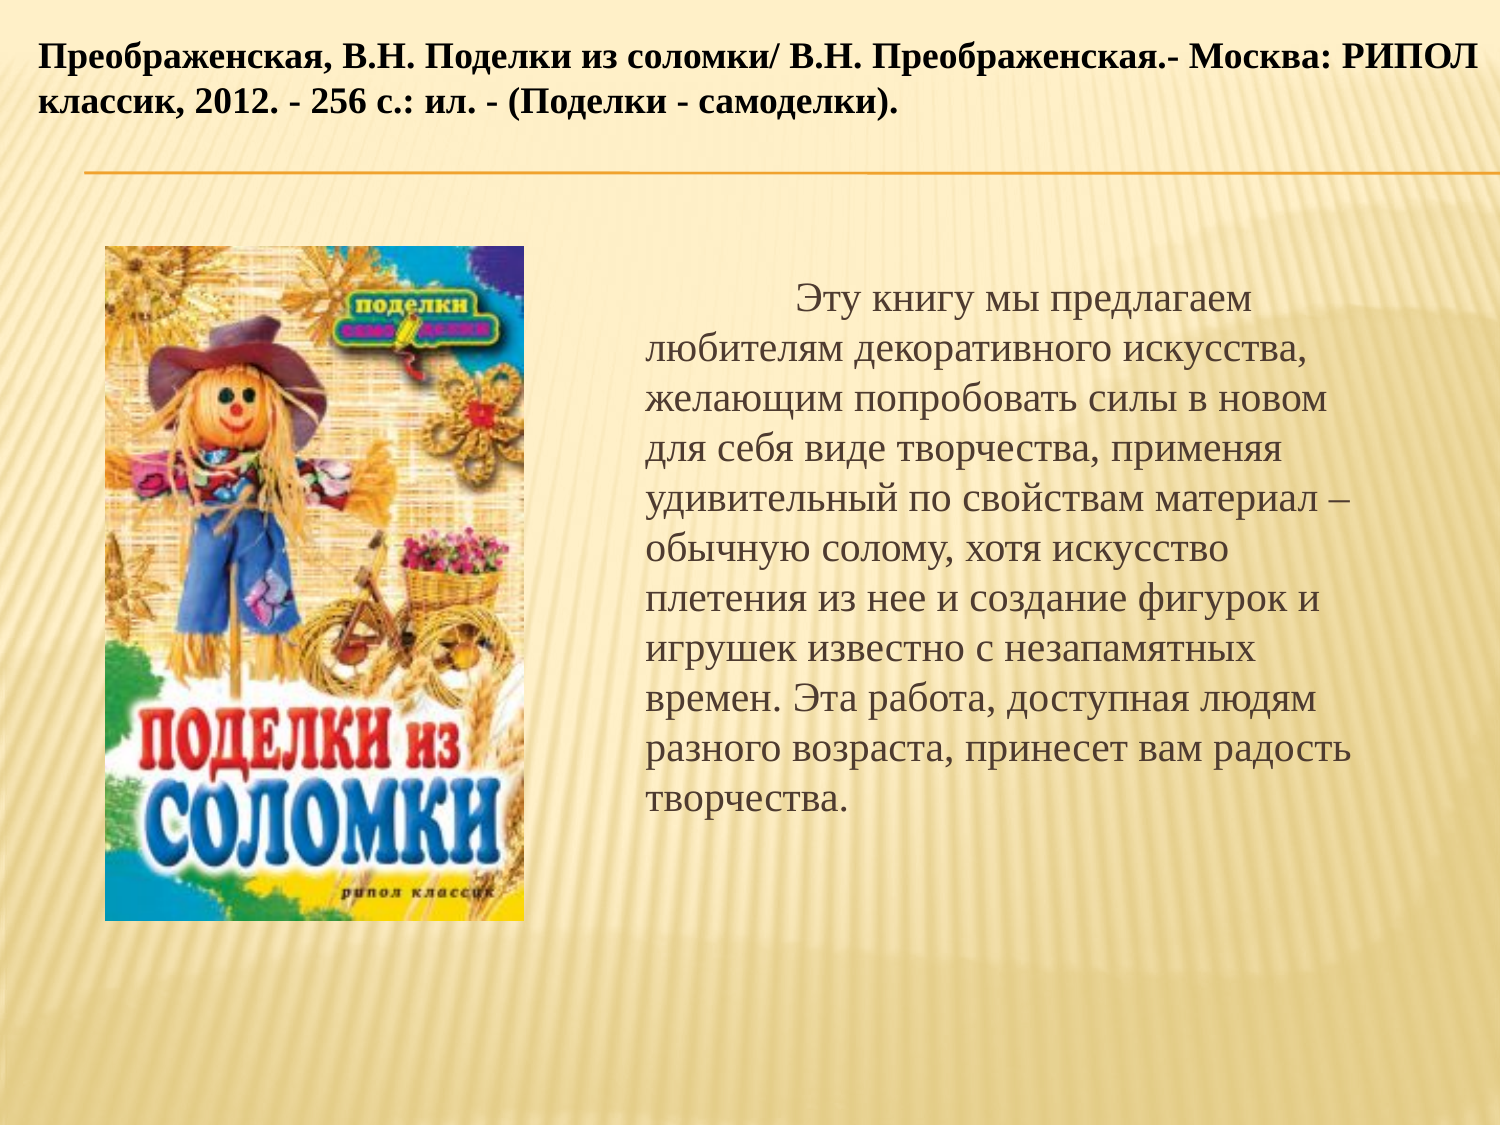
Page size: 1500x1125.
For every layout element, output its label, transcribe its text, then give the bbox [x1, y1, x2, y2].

list Эту книгу мы предлагаем любителям декоративного искусства, желающим попробовать силы в новом для себя виде творчества, применяя удивительный по свойствам материал – обычную солому, хотя искусство плетения из нее и создание фигурок и игрушек известно с незапамятных времен. Эта работа, доступная людям разного возраста, принесет вам радость творчества. [573, 262, 1383, 1006]
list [105, 245, 524, 922]
text_box Преображенская, В.Н. Поделки из соломки/ В.Н. Преображенская.- Москва: РИПОЛ классик, 2012. - 256 с.: ил. - (Поделки - самоделки). [23, 24, 1500, 129]
